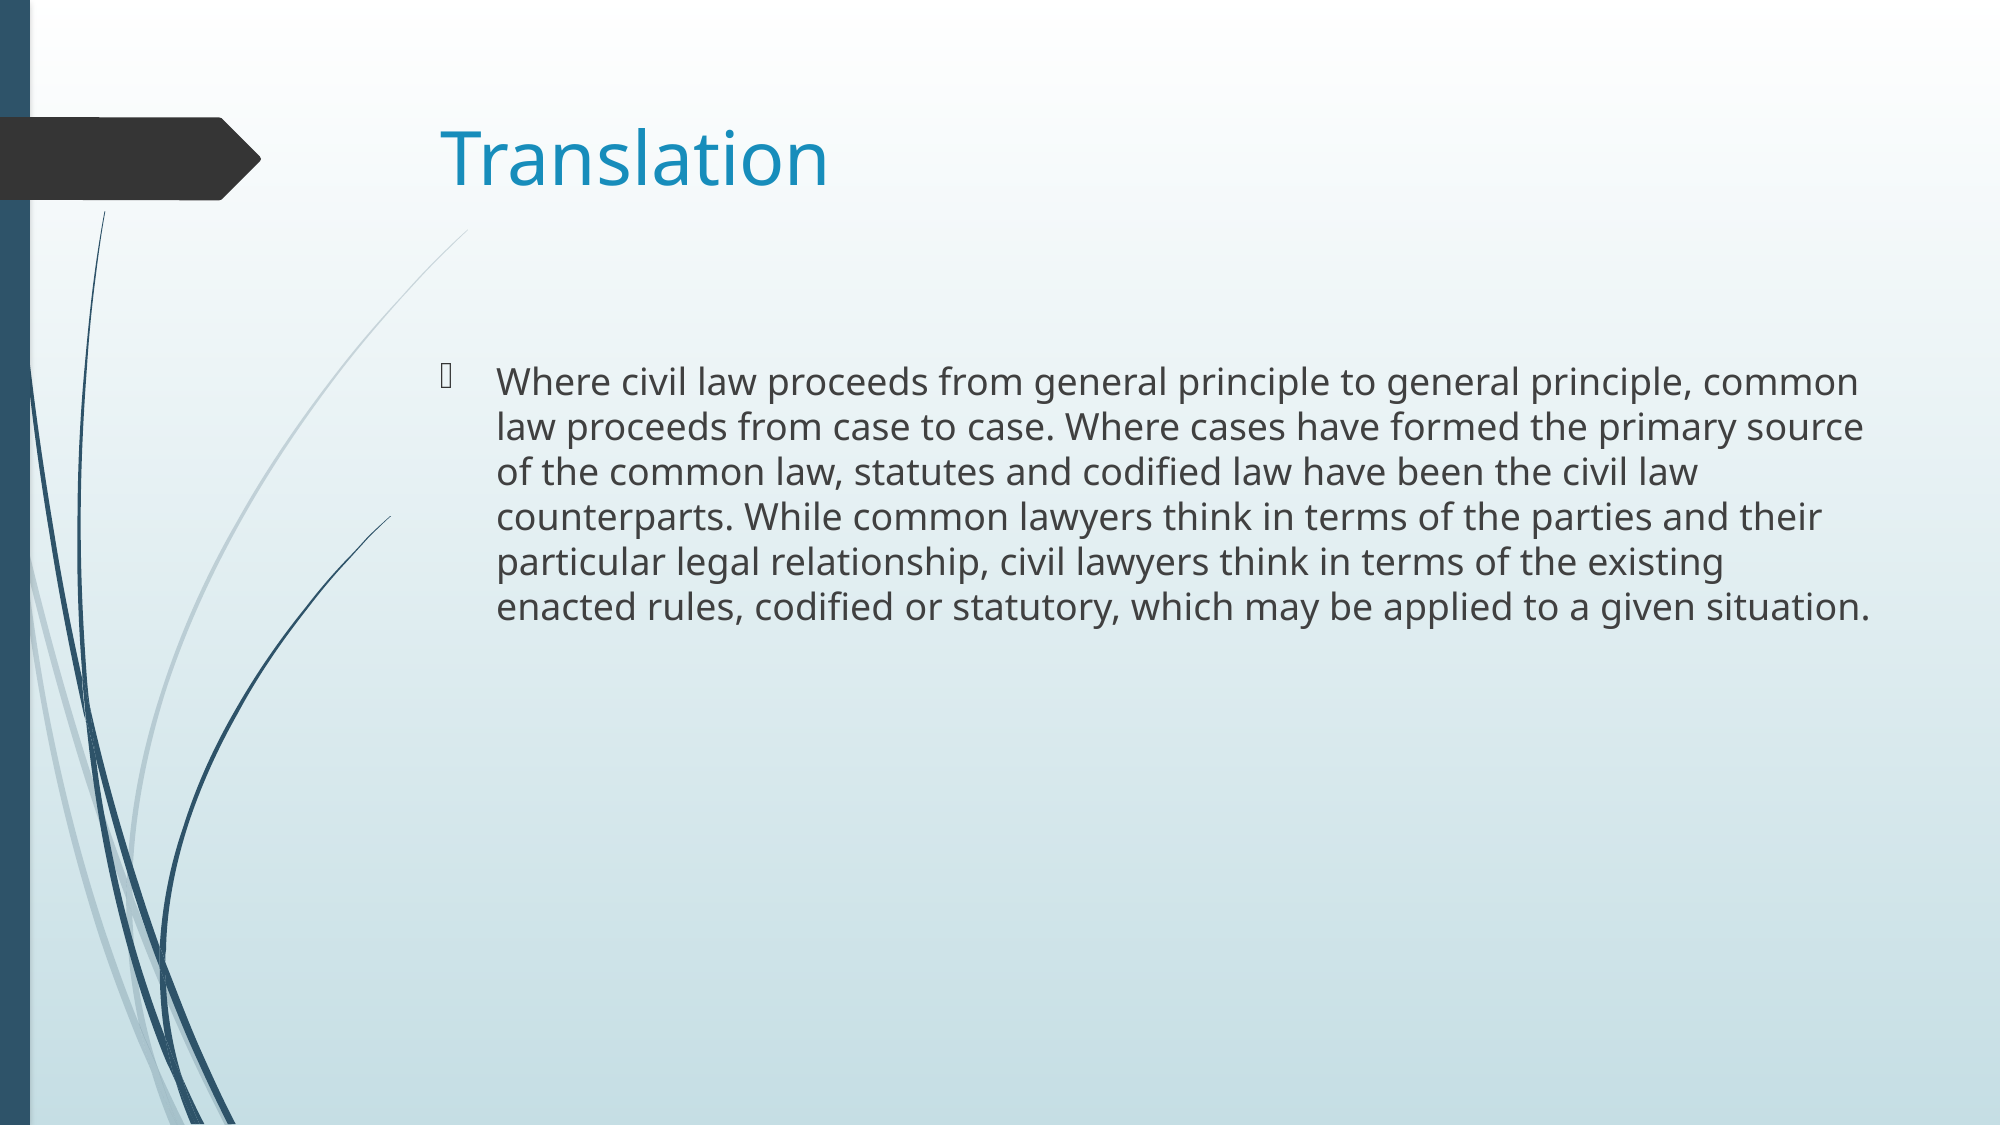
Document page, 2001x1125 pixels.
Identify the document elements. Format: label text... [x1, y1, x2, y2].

title Translation [425, 102, 1888, 313]
list Where civil law proceeds from general principle to general principle, common law proceeds from case to case. Where cases have formed the primary source of the common law, statutes and codified law have been the civil law counterparts. While common lawyers think in terms of the parties and their particular legal relationship, civil lawyers think in terms of the existing enacted rules, codified or statutory, which may be applied to a given situation. [424, 350, 1888, 970]
